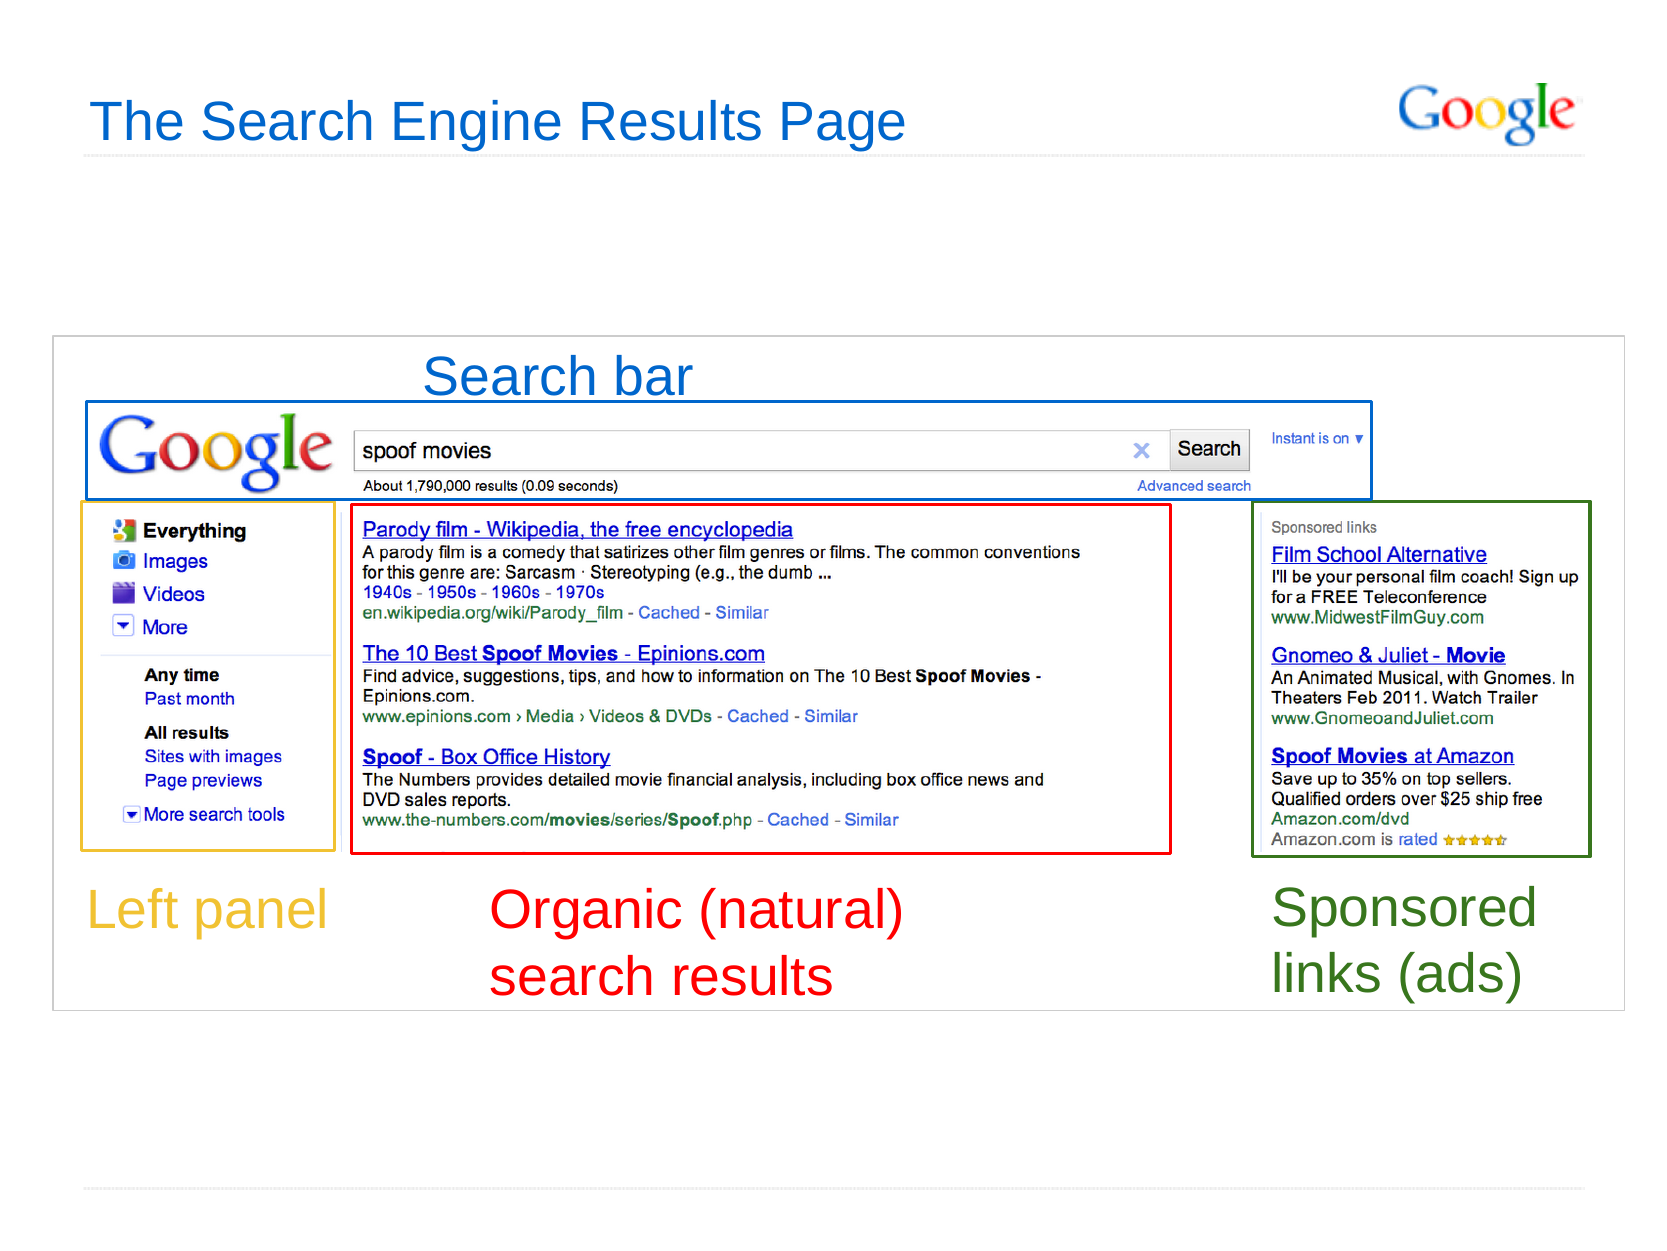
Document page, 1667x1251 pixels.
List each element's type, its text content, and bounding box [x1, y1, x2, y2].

text_box [351, 504, 1171, 854]
text_box Left panel [80, 866, 348, 989]
text_box Organic (natural) search results [483, 866, 1019, 1005]
text_box Search bar [416, 333, 1134, 423]
text_box [53, 335, 1625, 1011]
text_box [86, 401, 1372, 500]
text_box [81, 501, 335, 851]
text_box Sponsored links (ads) [1264, 864, 1569, 1001]
title The Search Engine Results Page [83, 74, 1375, 157]
text_box [1252, 501, 1590, 857]
text_box [1399, 83, 1584, 148]
